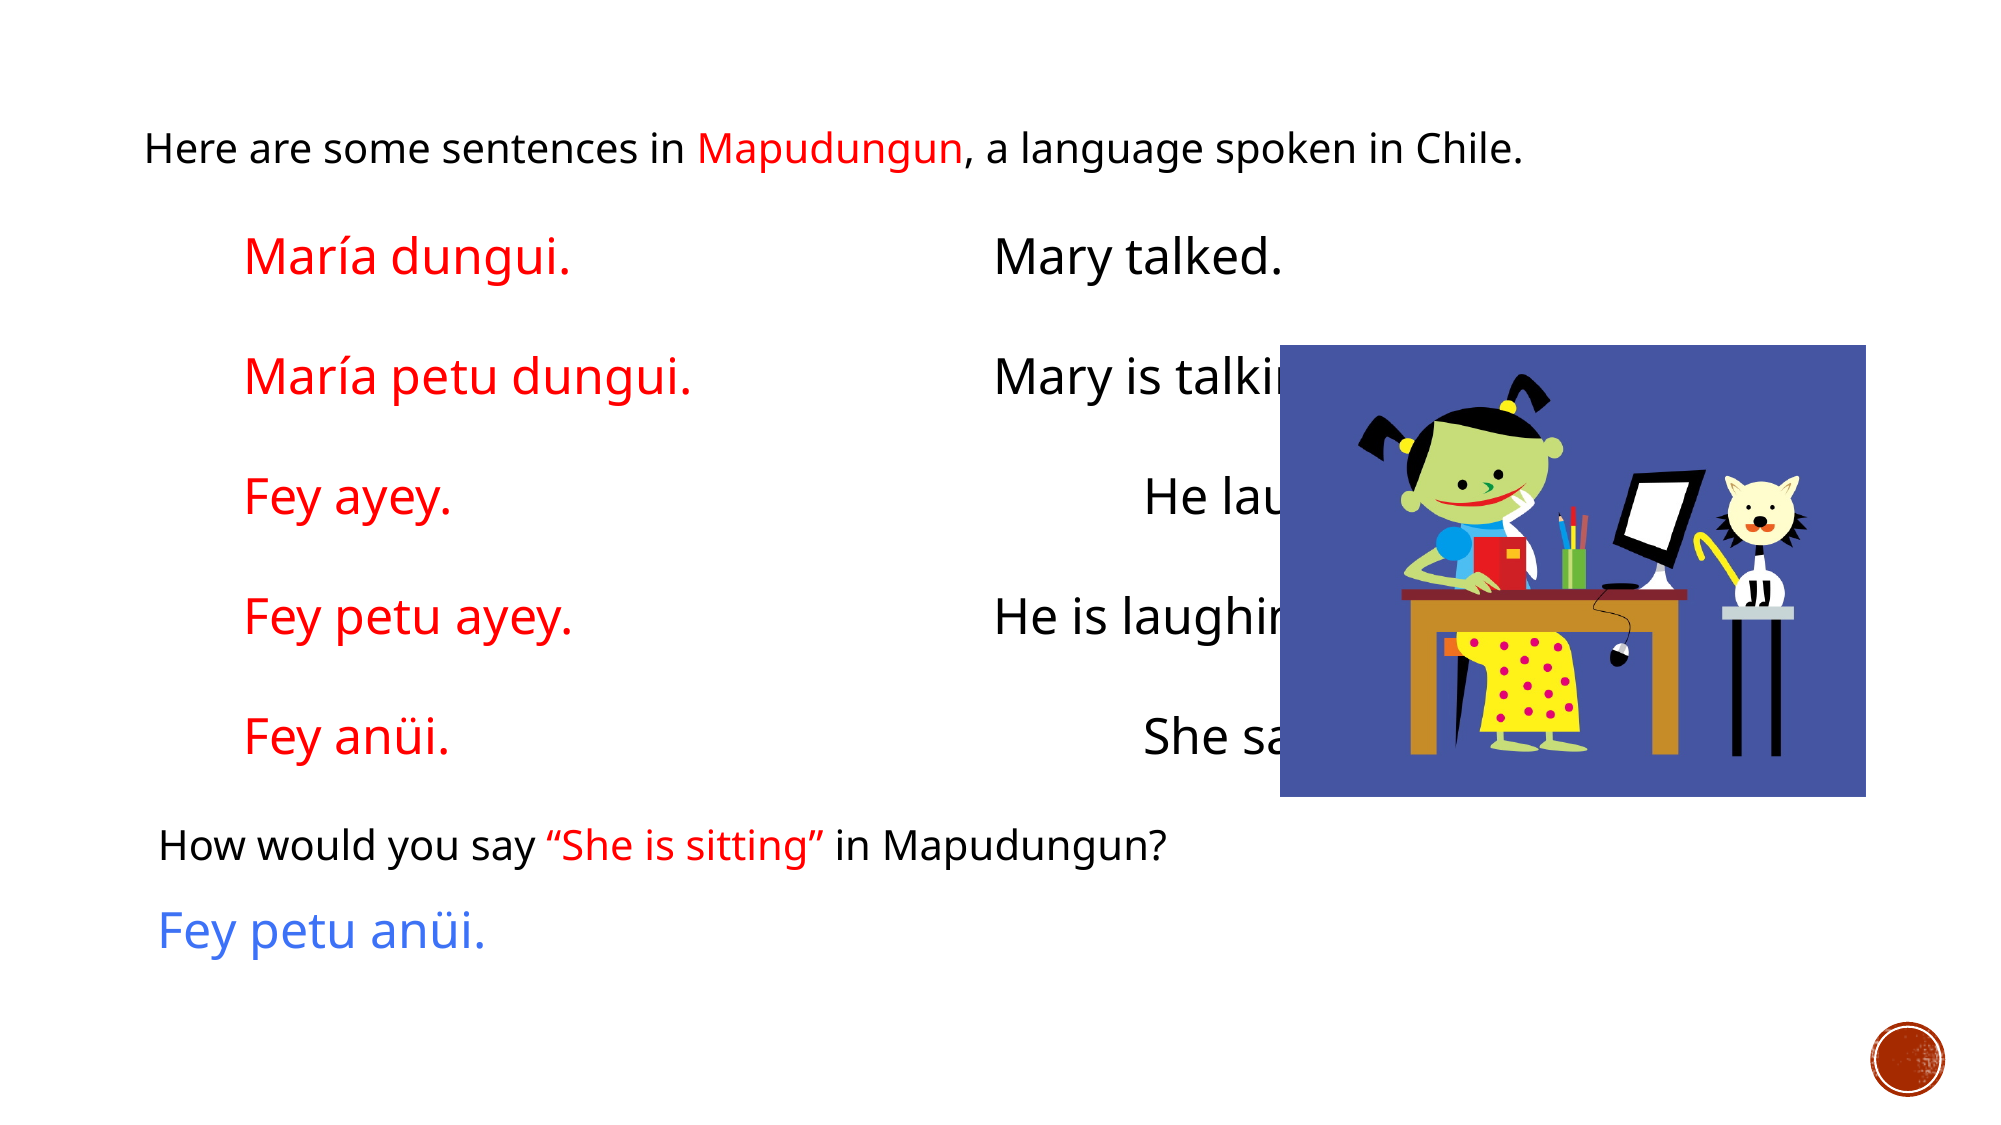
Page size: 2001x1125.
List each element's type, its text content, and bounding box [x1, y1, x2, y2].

picture [1280, 345, 1866, 797]
text_box María dungui. Mary talked. María petu dungui. Mary is talking. Fey ayey. He laughed. Fey petu ayey. He is laughing. Fey anüi. She sat. [228, 217, 1548, 772]
text_box How would you say “She is sitting” in Mapudungun? [142, 816, 1793, 892]
text_box Fey petu anüi. [142, 891, 1244, 966]
list Here are some sentences in Mapudungun, a language spoken in Chile. [128, 119, 1779, 195]
